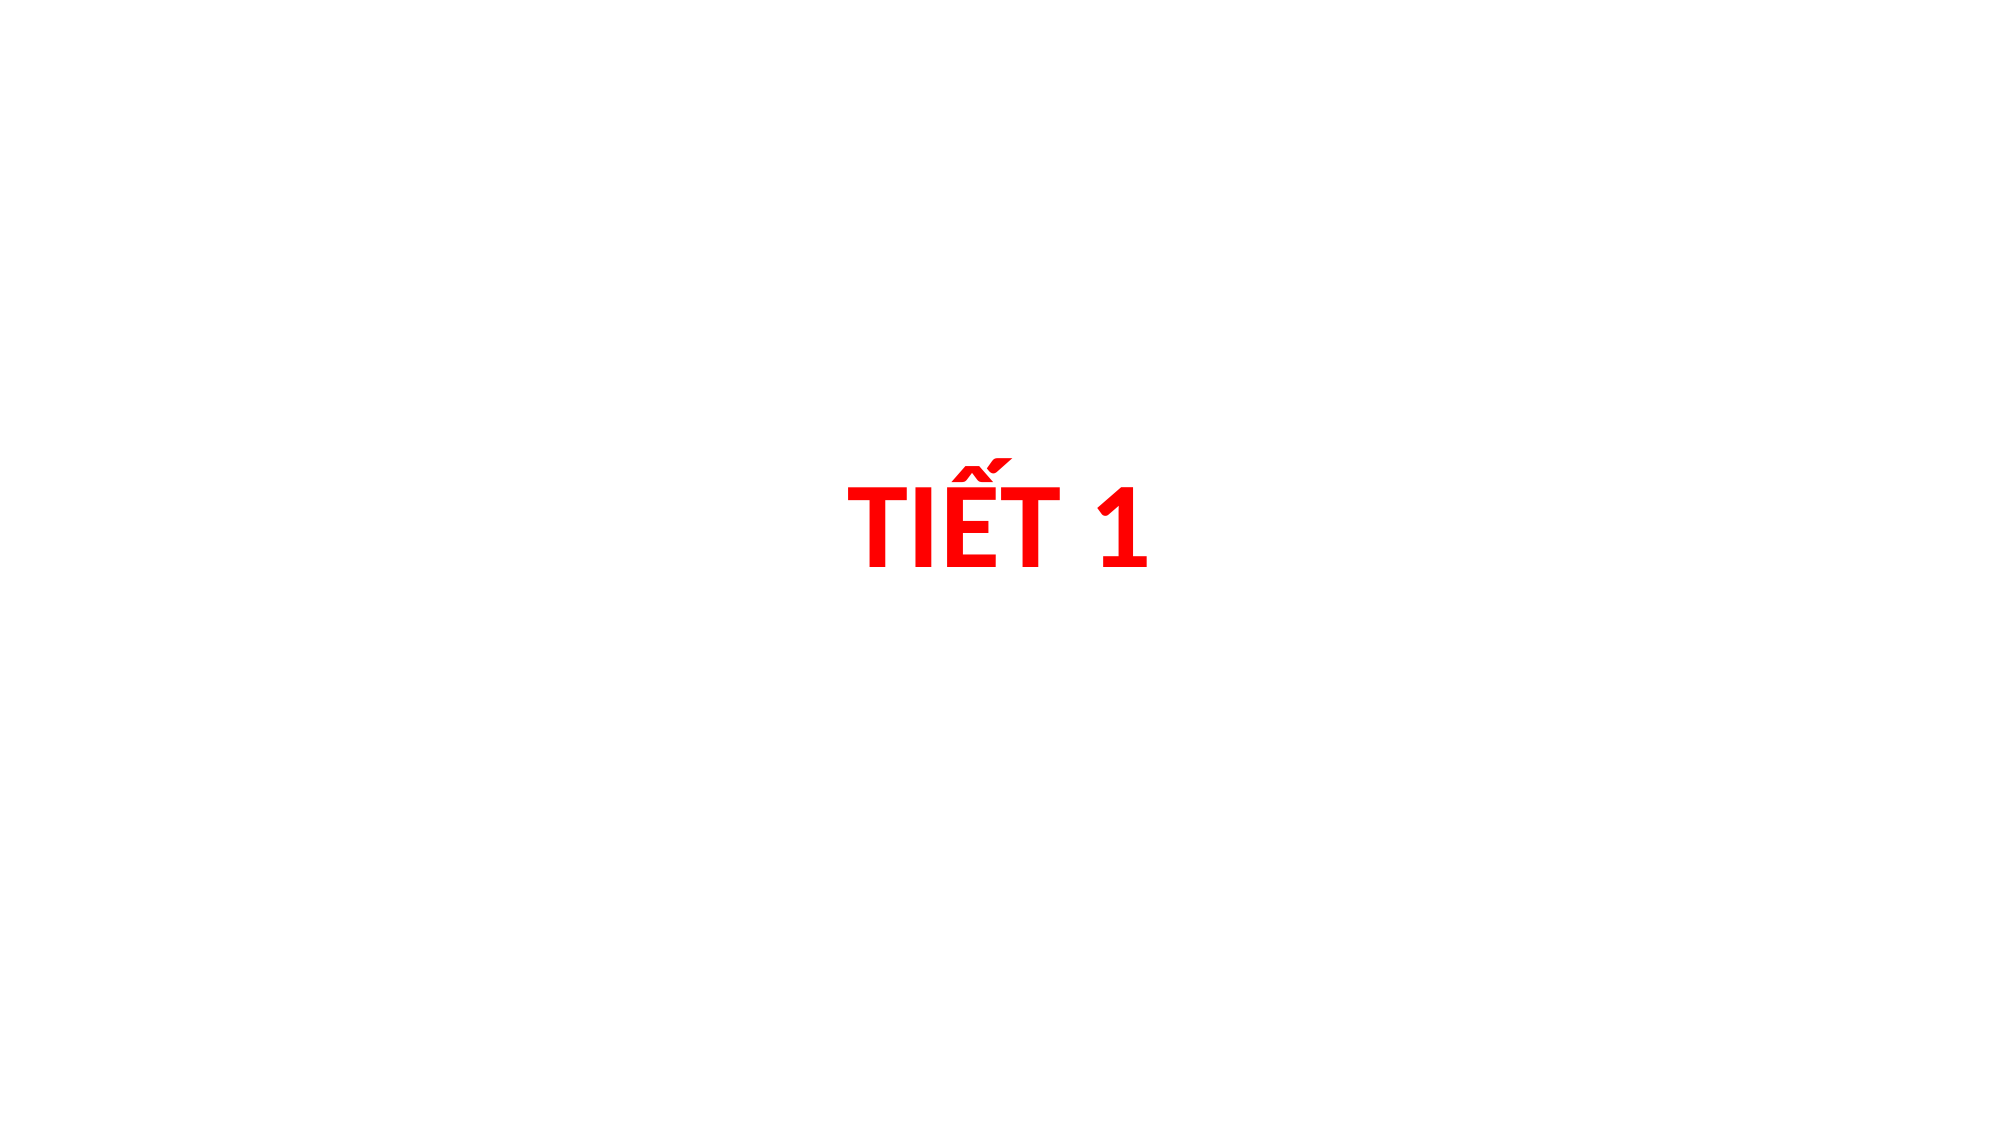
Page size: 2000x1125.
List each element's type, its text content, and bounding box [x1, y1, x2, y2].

title TIẾT 1 [99, 425, 1900, 613]
